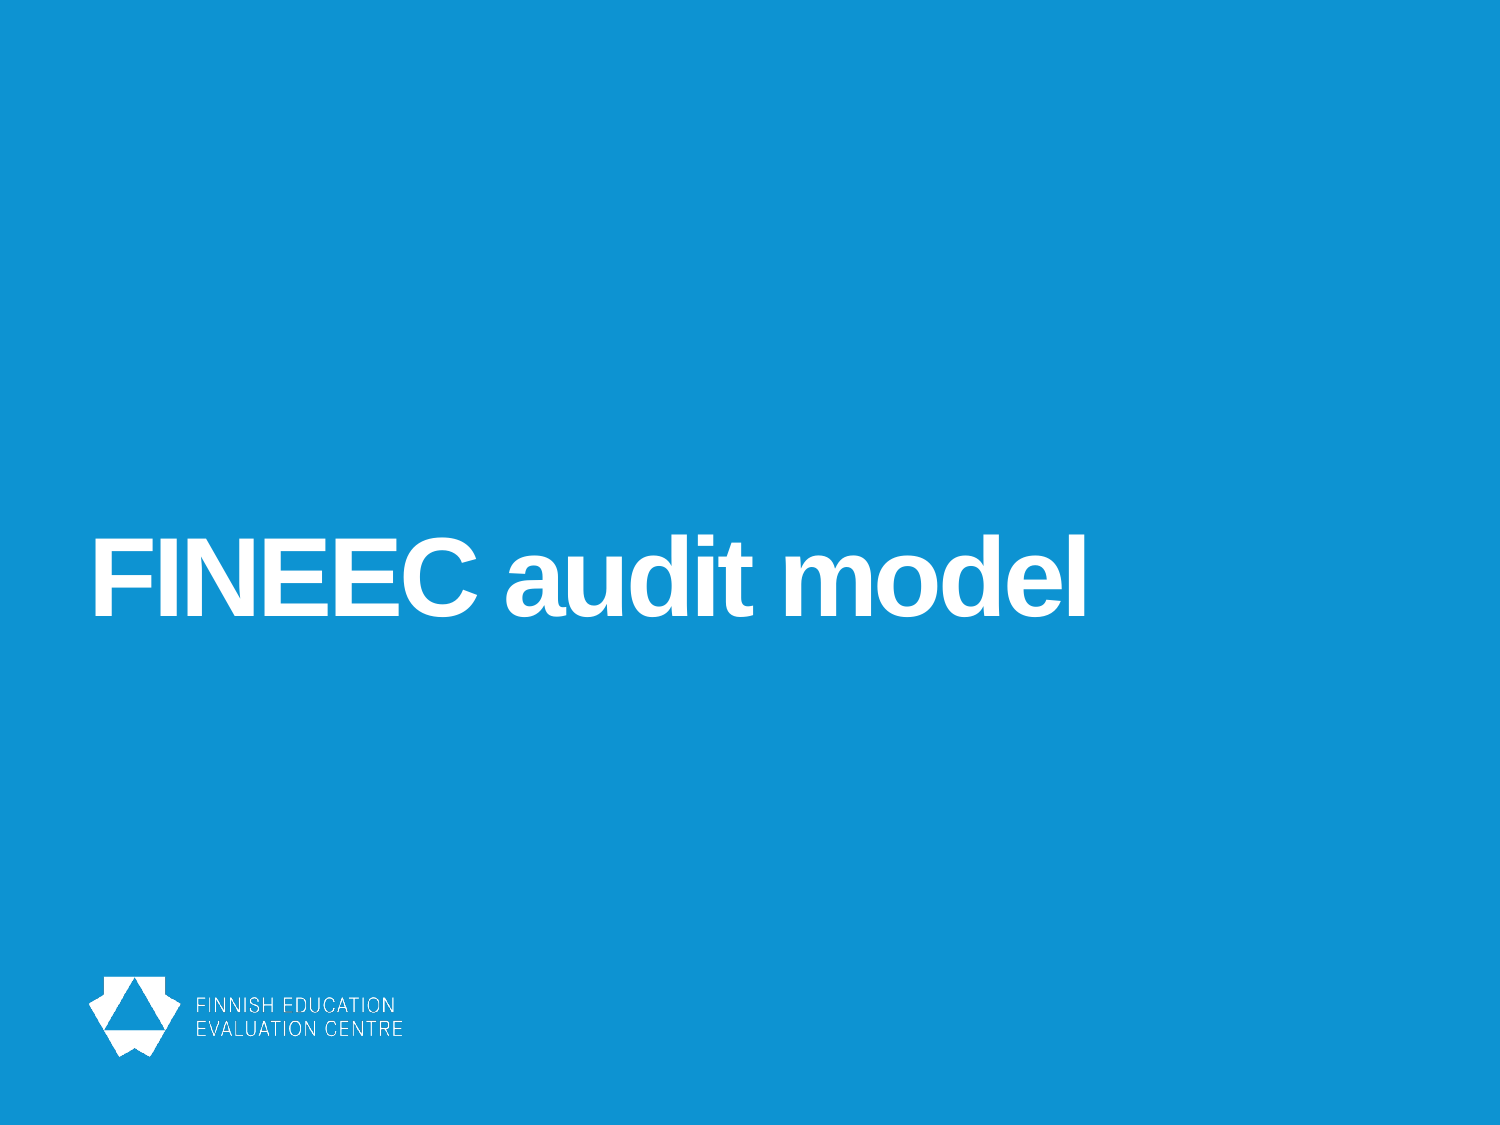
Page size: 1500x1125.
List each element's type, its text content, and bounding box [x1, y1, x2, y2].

picture [90, 977, 180, 1029]
picture [380, 1021, 387, 1035]
picture [105, 1031, 164, 1056]
title FINEEC audit model [88, 313, 1405, 747]
